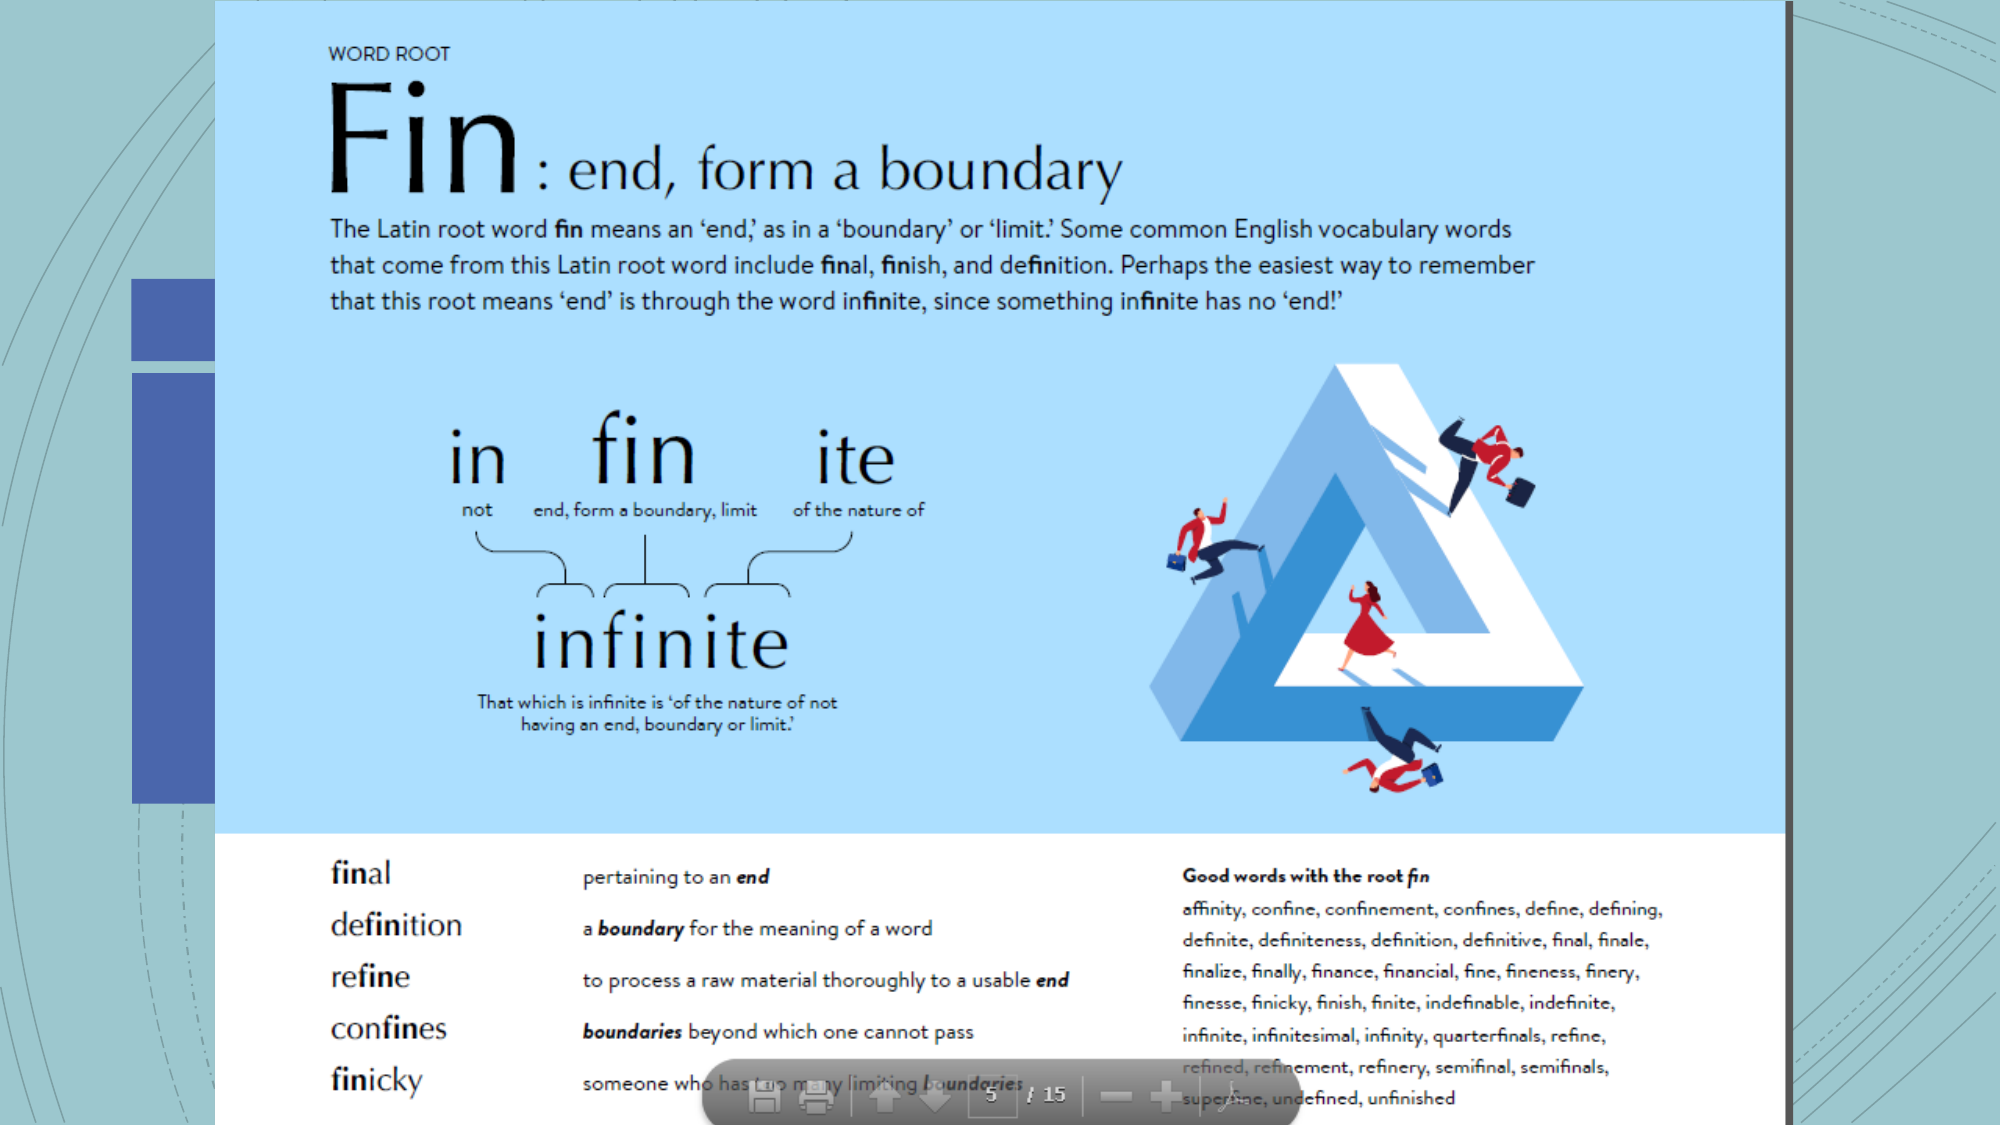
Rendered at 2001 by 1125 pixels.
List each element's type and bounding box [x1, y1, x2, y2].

picture [214, 0, 1794, 1125]
